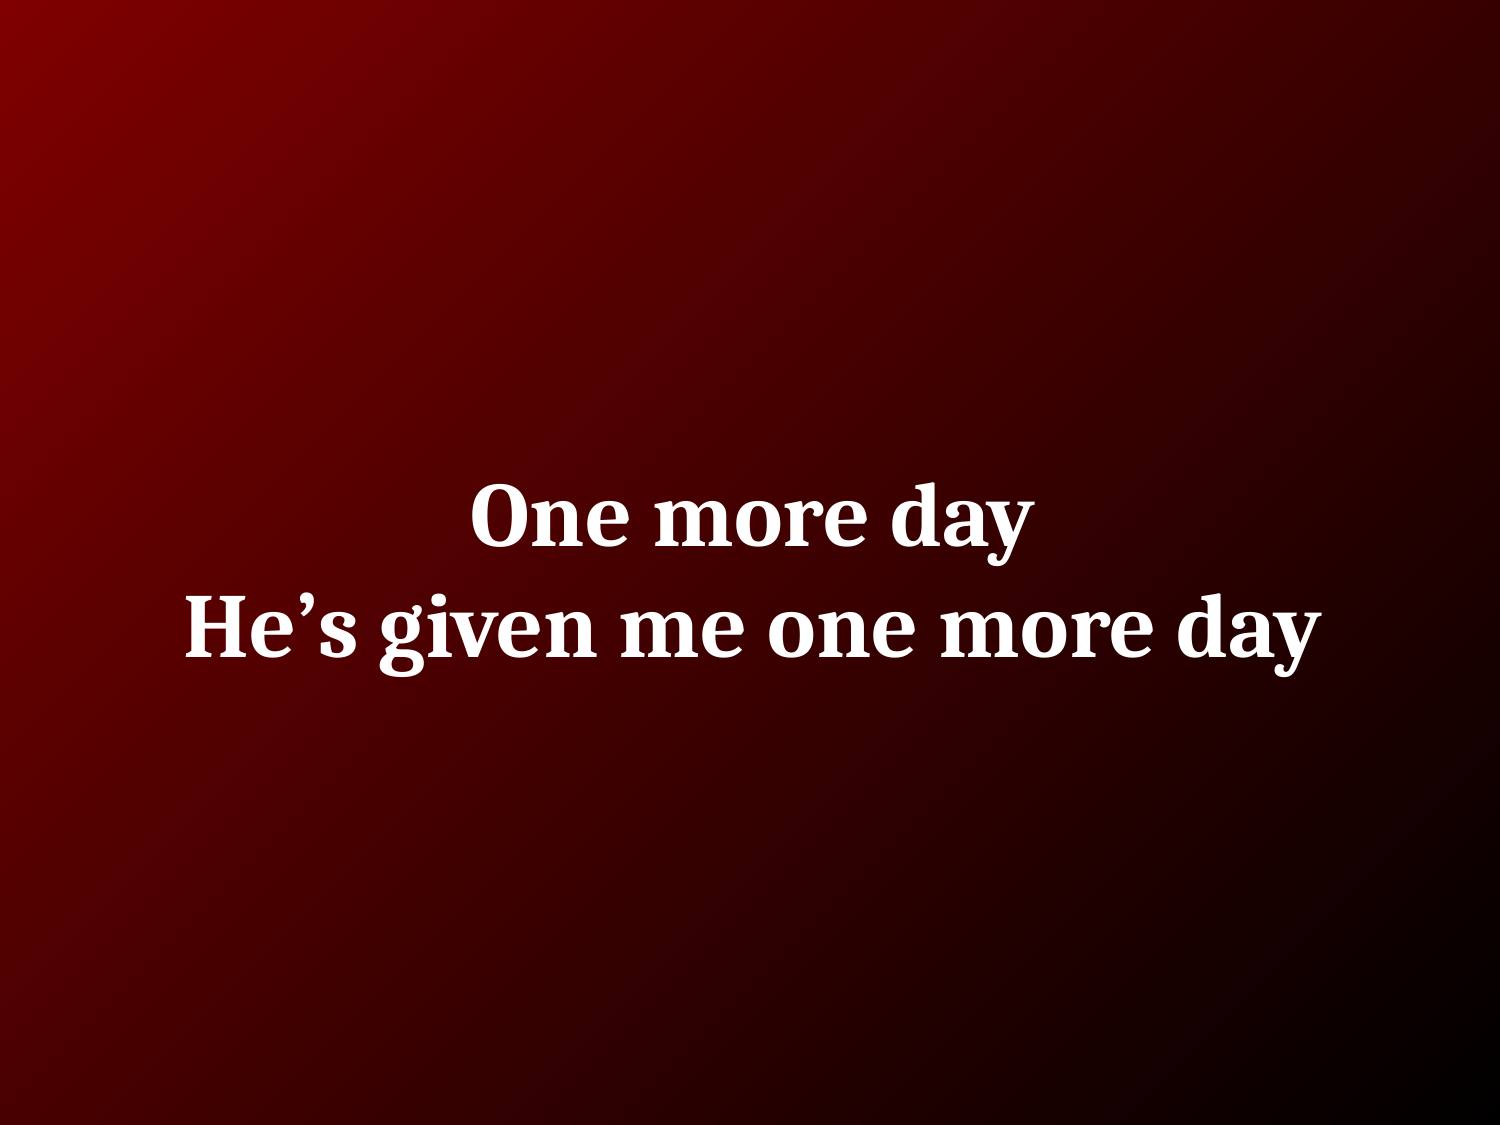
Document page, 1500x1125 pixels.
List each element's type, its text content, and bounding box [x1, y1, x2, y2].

title One more day He’s given me one more day [30, 42, 1476, 1088]
